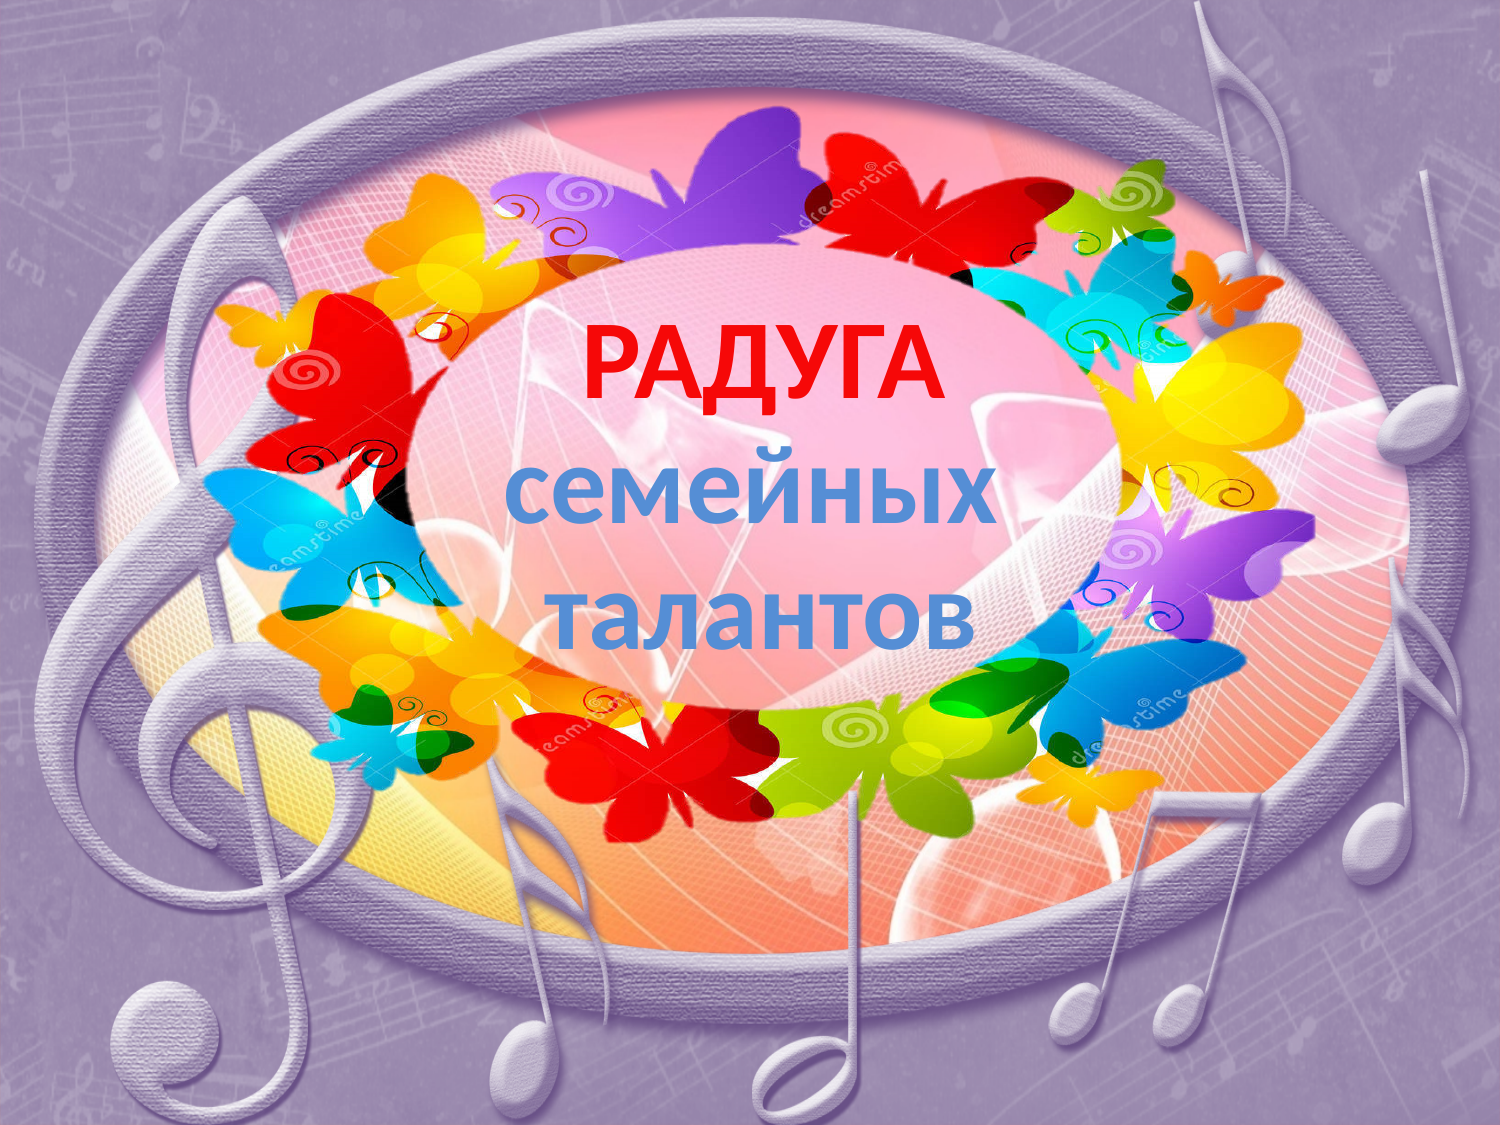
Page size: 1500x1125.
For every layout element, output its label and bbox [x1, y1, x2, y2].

picture [169, 89, 1358, 870]
